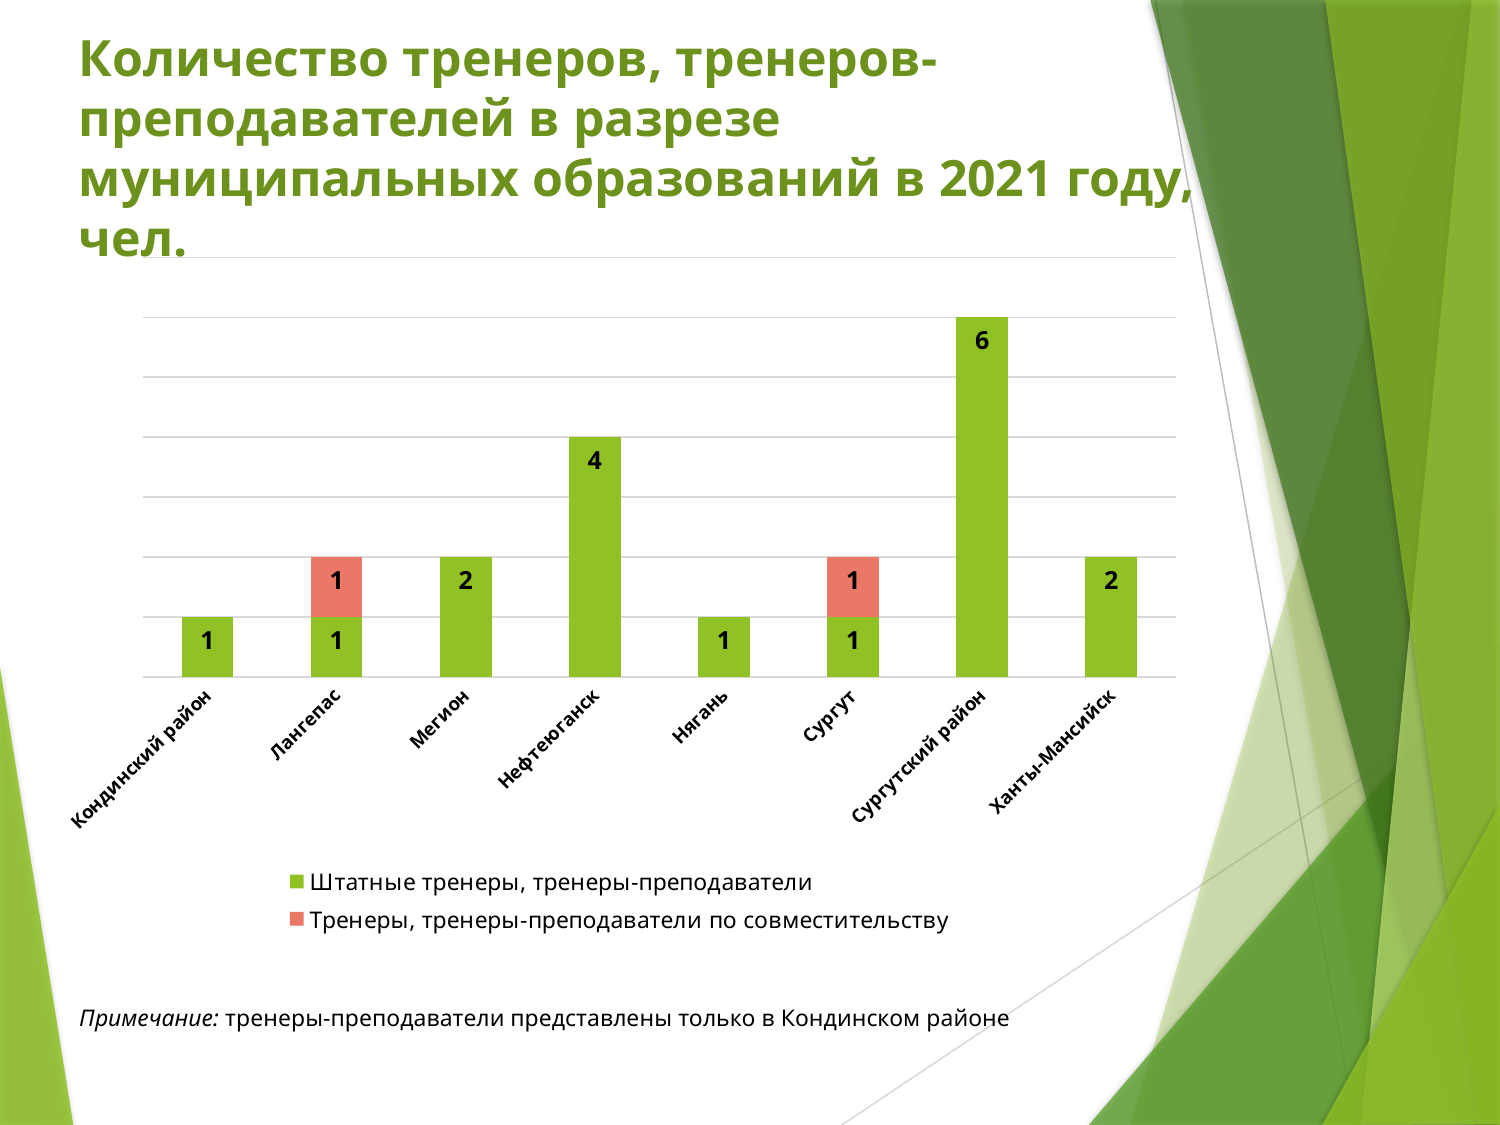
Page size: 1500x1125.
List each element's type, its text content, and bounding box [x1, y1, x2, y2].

text_box Примечание: тренеры-преподаватели представлены только в Кондинском районе [64, 996, 1128, 1039]
text_box Количество тренеров, тренеров-преподавателей в разрезе муниципальных образований в 2021 году, чел. [64, 19, 1235, 207]
chart [40, 243, 1200, 941]
